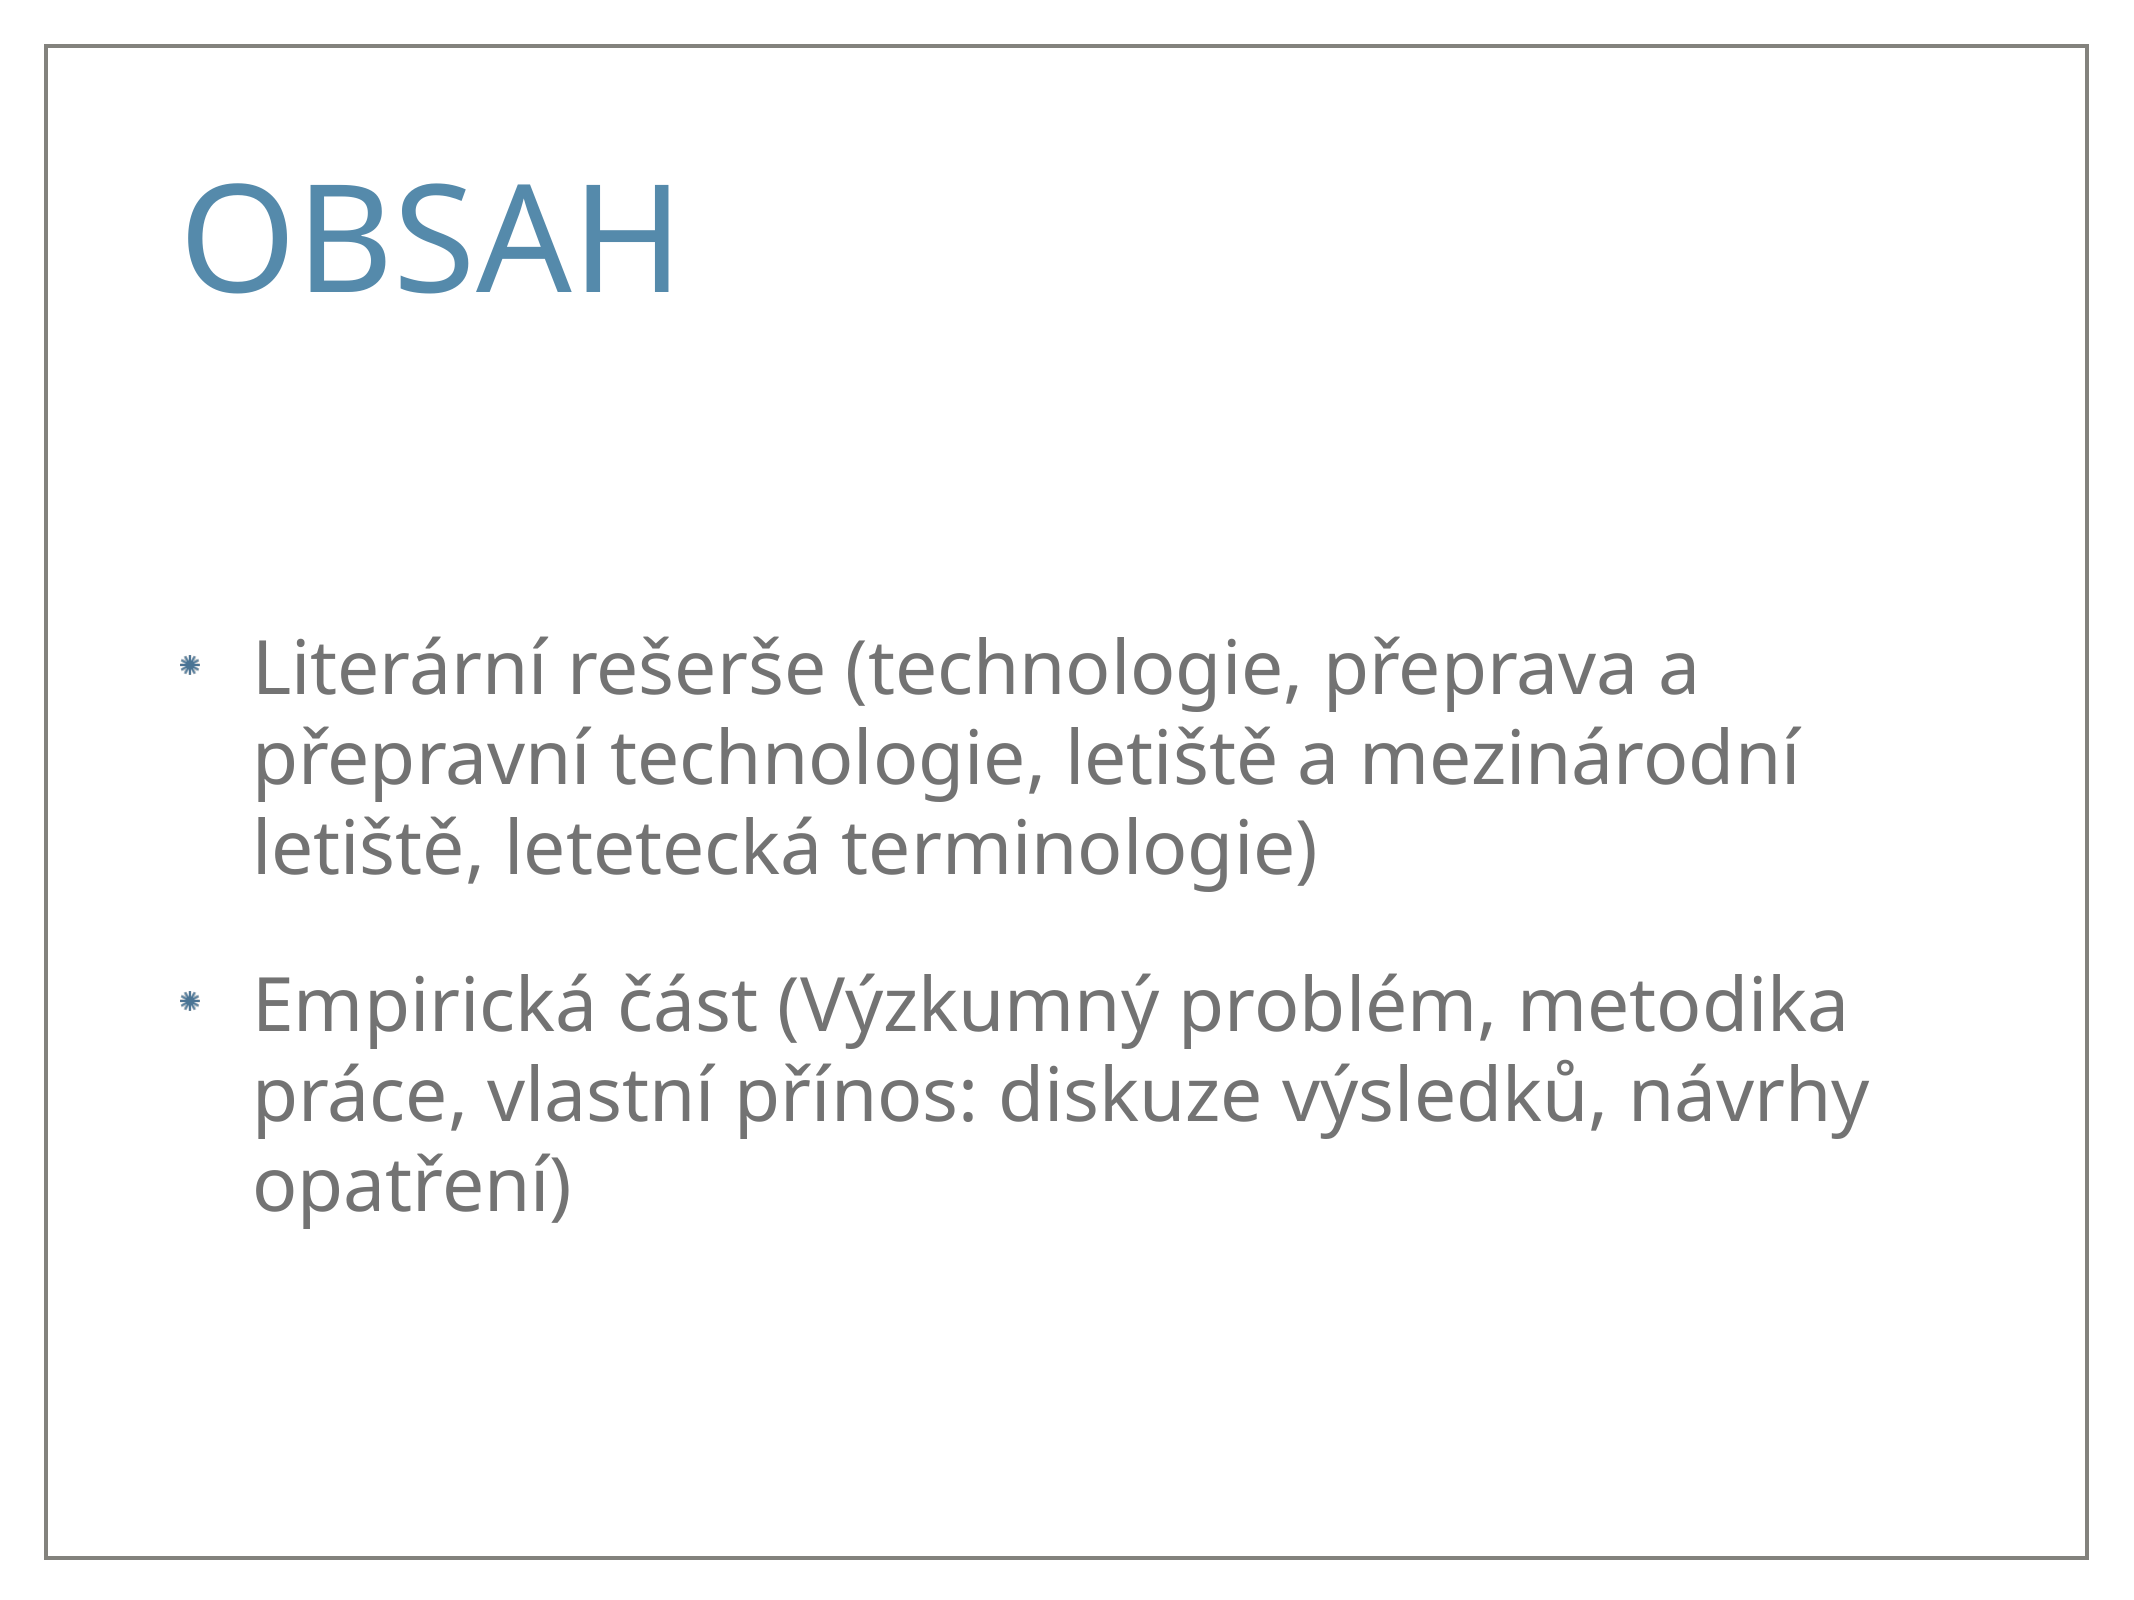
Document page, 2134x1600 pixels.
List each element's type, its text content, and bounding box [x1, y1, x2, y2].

picture [179, 654, 201, 676]
title Obsah [170, 43, 1963, 445]
picture [179, 990, 201, 1012]
list Literární rešerše (technologie, přeprava a přepravní technologie, letiště a mezinárodní letiště, letetecká terminologie) Empirická část (Výzkumný problém, metodika práce, vlastní přínos: diskuze výsledků, návrhy opatření) [170, 453, 1963, 1393]
